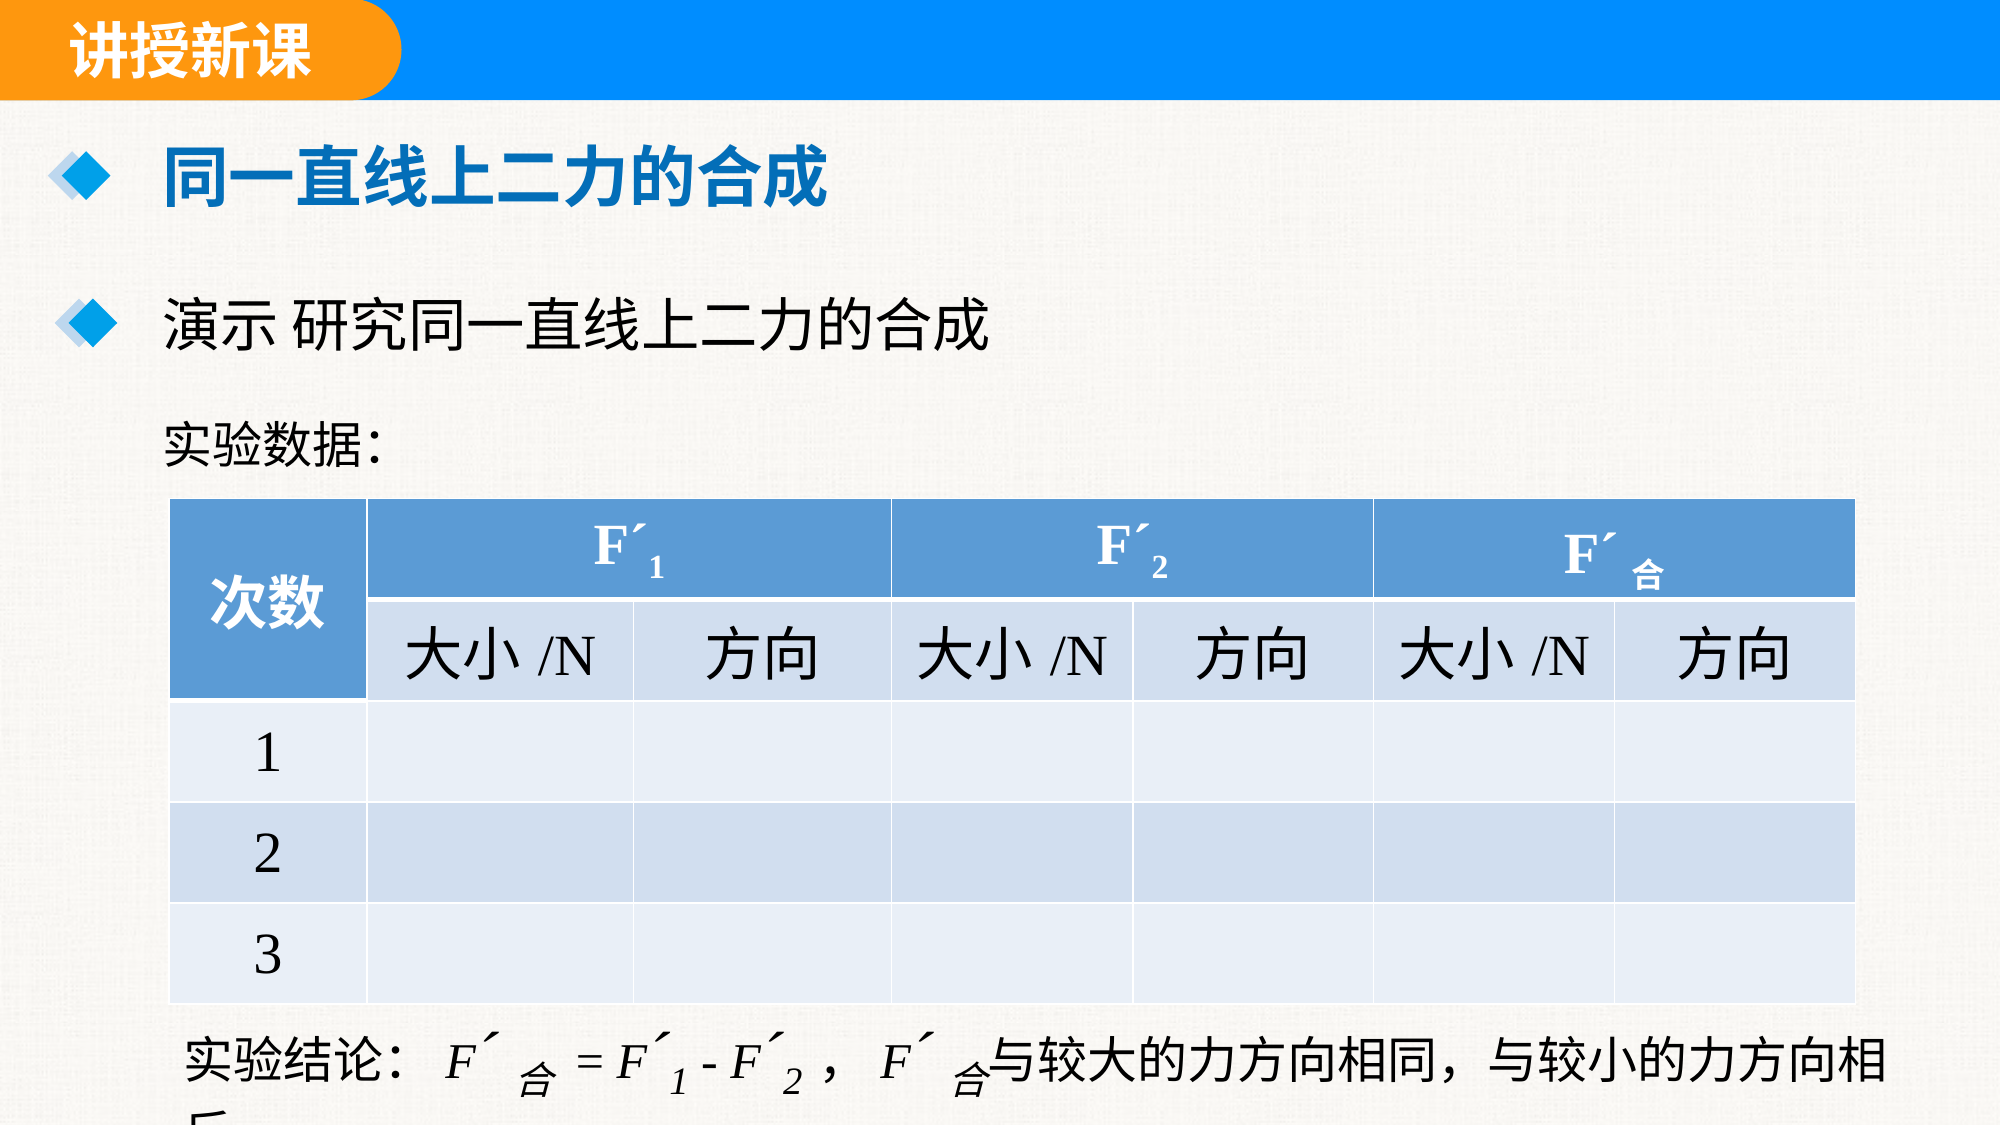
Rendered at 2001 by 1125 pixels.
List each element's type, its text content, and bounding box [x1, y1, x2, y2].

table_header F´2 [892, 499, 1373, 597]
table_cell [1615, 904, 1855, 1003]
table_cell 大小/N [368, 602, 633, 700]
table_cell [634, 803, 891, 902]
table_cell [1134, 803, 1373, 902]
table_cell [1374, 904, 1614, 1003]
table_cell 2 [170, 803, 366, 902]
table_cell [634, 702, 891, 801]
table_cell [368, 904, 633, 1003]
table_cell [1615, 702, 1855, 801]
table_cell [892, 702, 1132, 801]
table_header F´1 [368, 499, 891, 597]
table_cell [1134, 904, 1373, 1003]
table_cell [1374, 702, 1614, 801]
table_cell [368, 702, 633, 801]
table_cell [368, 803, 633, 902]
table_cell [892, 904, 1132, 1003]
table_cell [634, 904, 891, 1003]
table_cell [1615, 803, 1855, 902]
table_cell 大小/N [892, 602, 1132, 700]
text_box 同一直线上二力的合成 [147, 127, 890, 223]
table_cell 大小/N [1374, 602, 1614, 700]
table_cell 方向 [1134, 602, 1373, 700]
table_cell 3 [170, 904, 366, 1003]
text_box 演示 研究同一直线上二力的合成 [147, 280, 1105, 365]
table_cell 1 [170, 703, 366, 801]
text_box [61, 305, 111, 341]
table_header F´合 [1374, 499, 1855, 597]
table_header 次数 [170, 499, 366, 698]
table_cell [1374, 803, 1614, 902]
text_box 实验数据： [147, 406, 815, 482]
table_cell [1134, 702, 1373, 801]
text_box 实验结论：F´合 = F´1 - F´2，F´合与较大的力方向相同，与较小的力方向相反。 [168, 1004, 1926, 1125]
table_cell [892, 803, 1132, 902]
table_cell 方向 [1615, 602, 1855, 700]
table_cell 方向 [634, 602, 891, 700]
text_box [54, 158, 104, 193]
